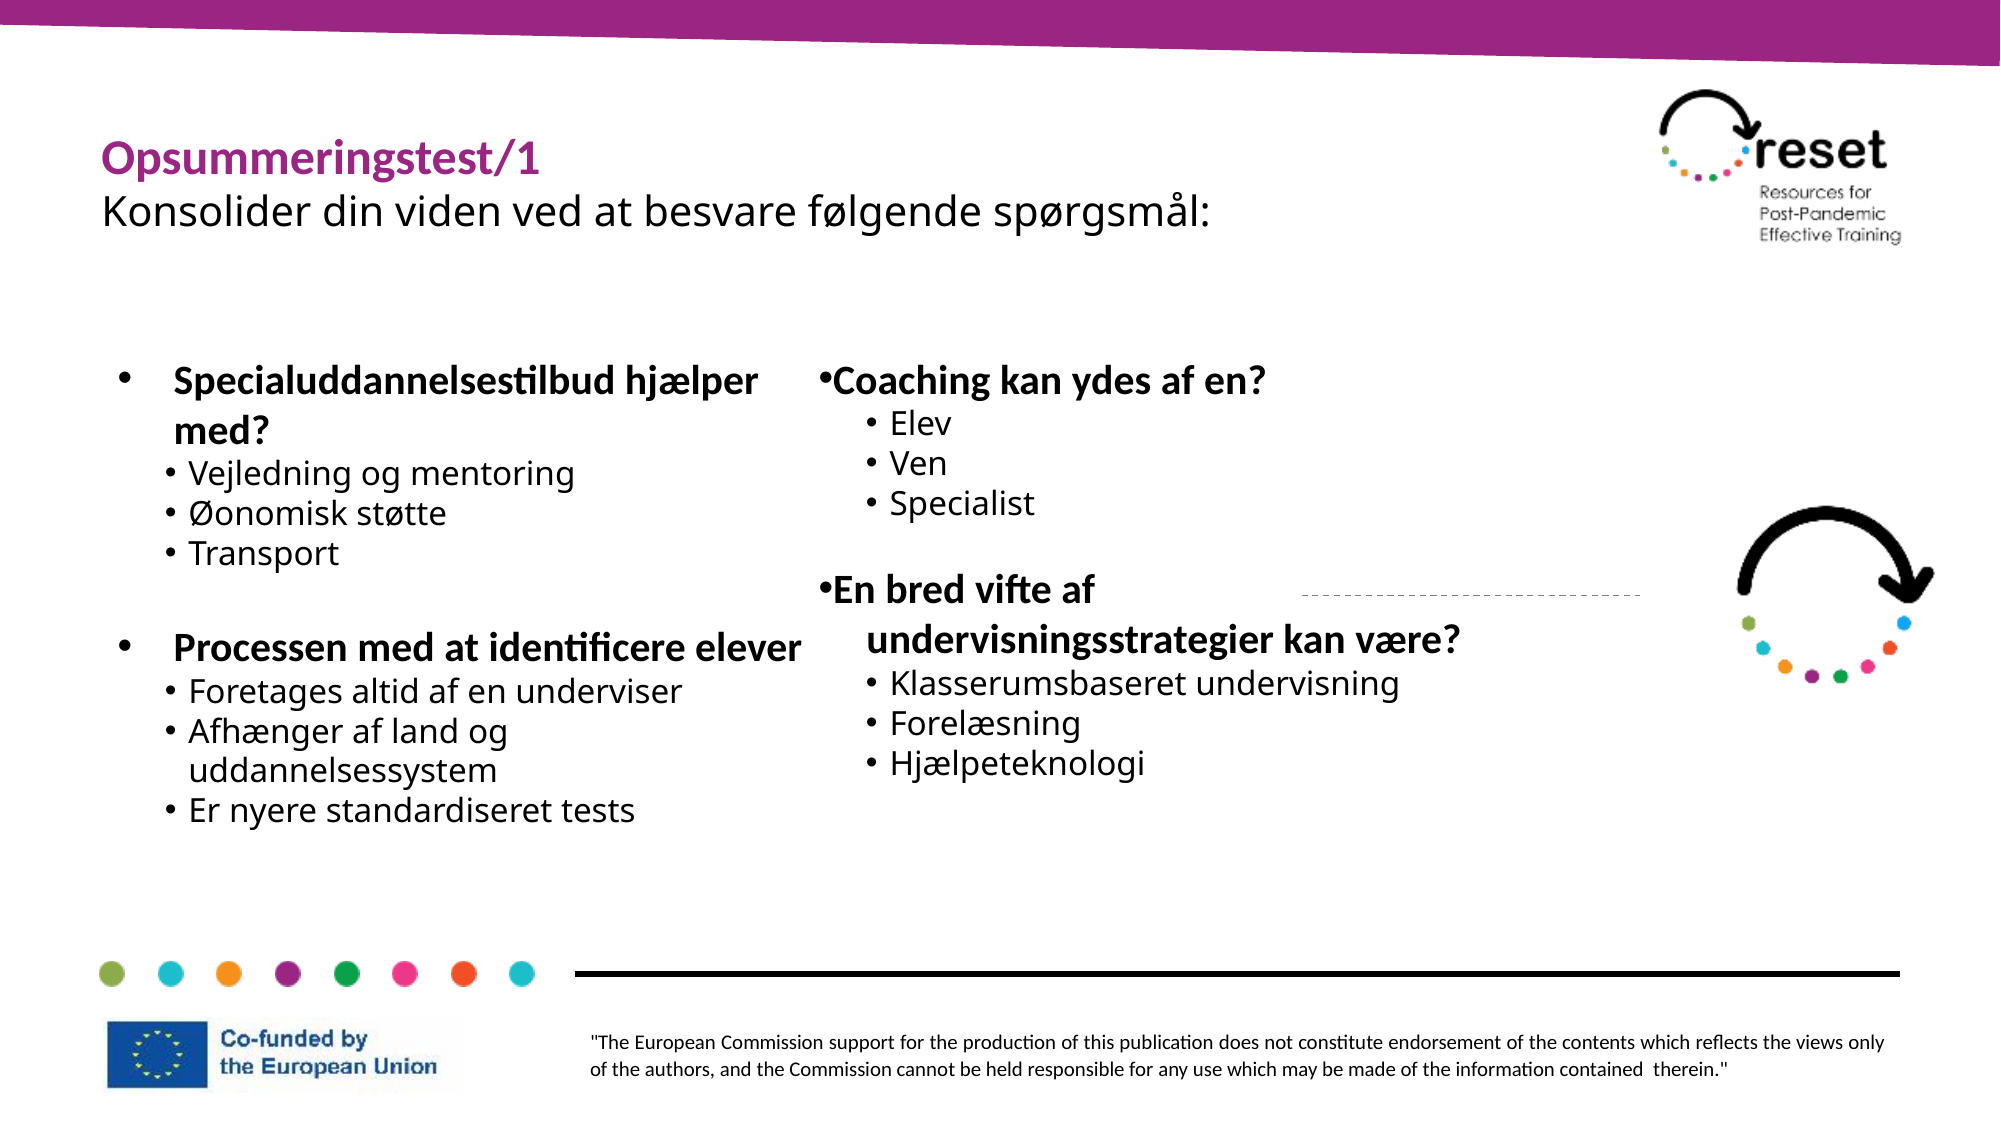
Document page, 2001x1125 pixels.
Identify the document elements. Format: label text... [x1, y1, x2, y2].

picture [103, 1017, 463, 1093]
picture [158, 961, 184, 987]
picture [99, 961, 125, 987]
picture [275, 961, 301, 987]
text_box Opsummeringstest/1 Konsolider din viden ved at besvare følgende spørgsmål: [86, 117, 1555, 243]
picture [392, 961, 418, 987]
picture [451, 961, 477, 987]
picture [509, 961, 535, 987]
picture [1724, 492, 1946, 699]
text_box Specialuddannelsestilbud hjælper med? Vejledning og mentoring Øonomisk støtte Transport Processen med at identificere elever Foretages altid af en underviser Afhænger af land og uddannelsessystem Er nyere standardiseret tests Coaching kan ydes af en? Elev Ven Specialist En bred vifte af undervisningsstrategier kan være? Klasserumsbaseret undervisning Forelæsning Hjælpeteknologi [102, 345, 1535, 840]
picture [1650, 77, 1917, 255]
picture [216, 961, 242, 987]
picture [334, 961, 360, 987]
